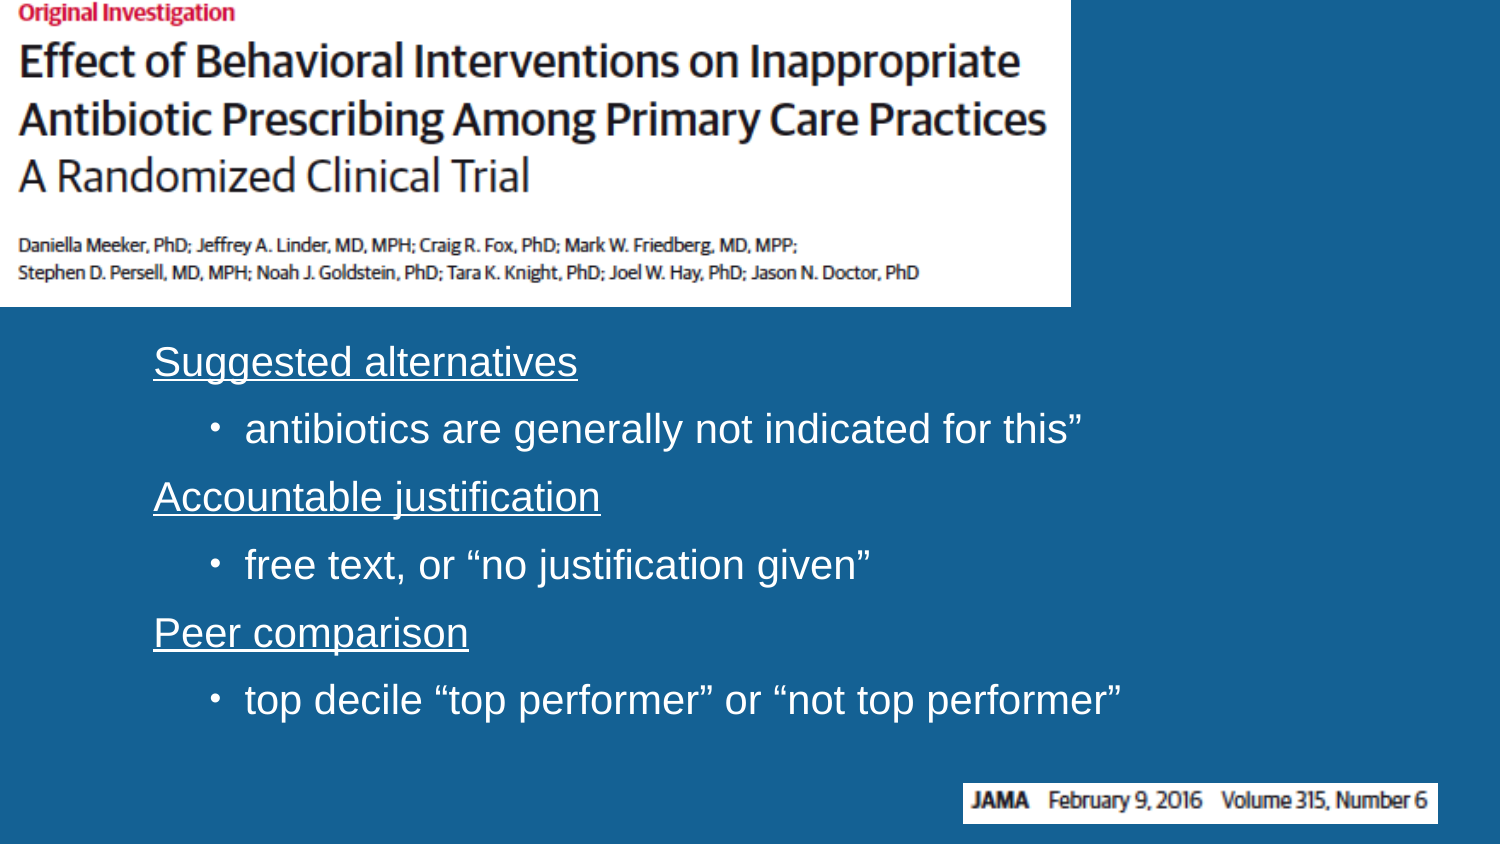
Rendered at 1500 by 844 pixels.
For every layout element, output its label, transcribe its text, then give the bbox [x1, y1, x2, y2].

picture [962, 783, 1439, 824]
picture [0, 0, 1071, 307]
list Suggested alternatives antibiotics are generally not indicated for this” Accountable justification free text, or “no justification given” Peer comparison top decile “top performer” or “not top performer” [85, 279, 1413, 778]
